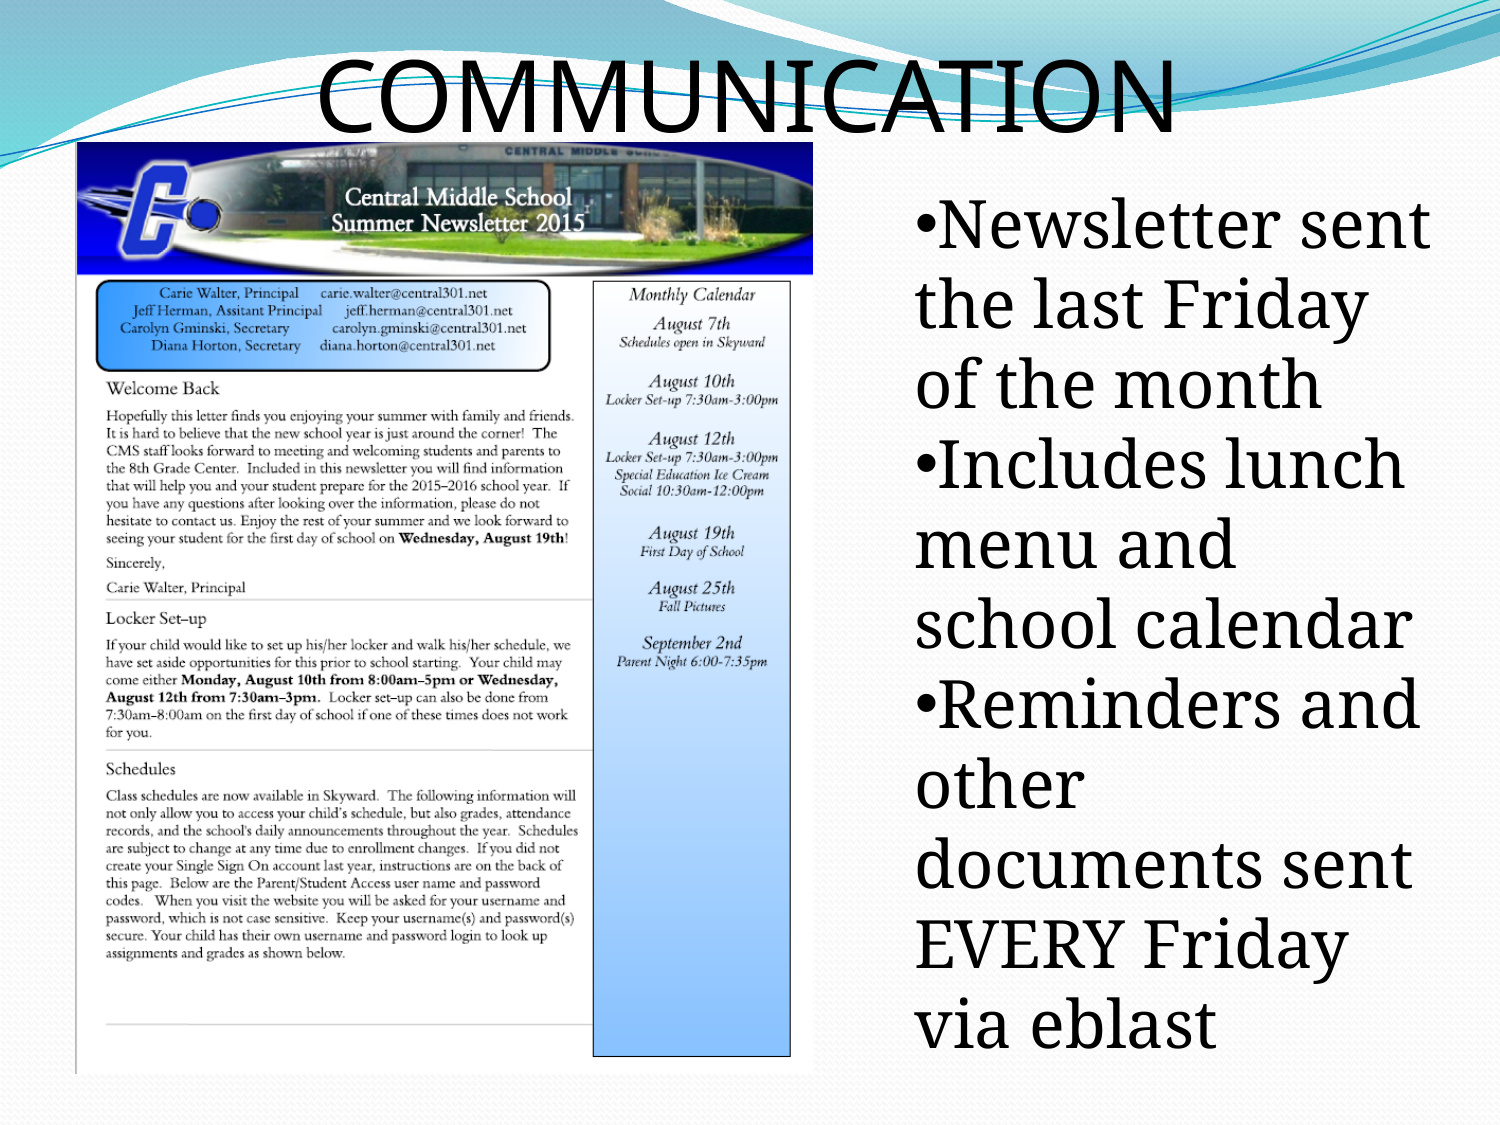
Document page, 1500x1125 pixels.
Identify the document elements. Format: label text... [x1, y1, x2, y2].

text_box COMMUNICATION [73, 24, 1424, 158]
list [74, 142, 813, 1075]
text_box Newsletter sent the last Friday of the month Includes lunch menu and school calendar Reminders and other documents sent EVERY Friday via eblast [900, 174, 1450, 1125]
